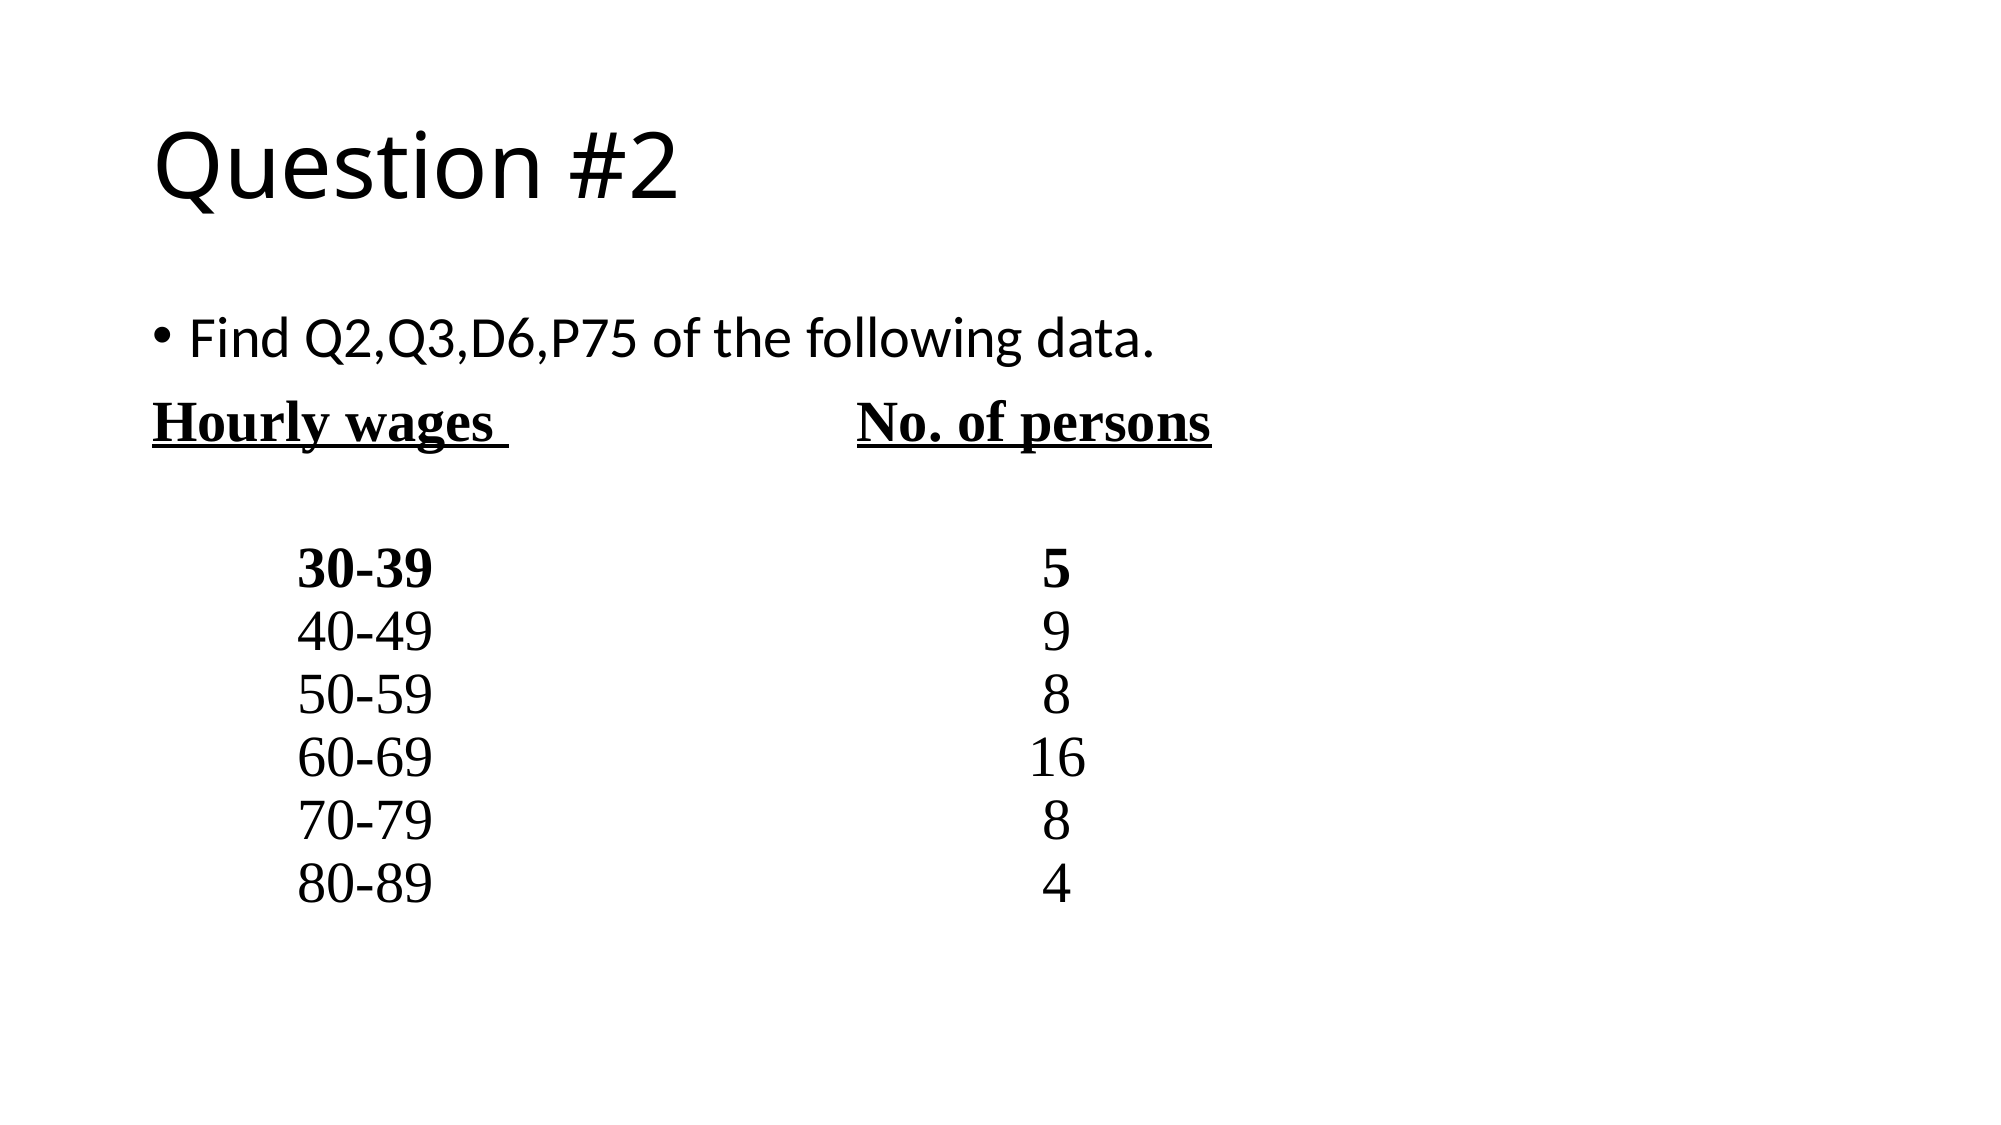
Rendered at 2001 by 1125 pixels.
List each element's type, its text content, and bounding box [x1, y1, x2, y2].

list Find Q2,Q3,D6,P75 of the following data. Hourly wages No. of persons 30-39 5 40-49 9 50-59 8 60-69 16 70-79 8 80-89 4 [137, 299, 1863, 1014]
title Question #2 [137, 59, 1863, 278]
